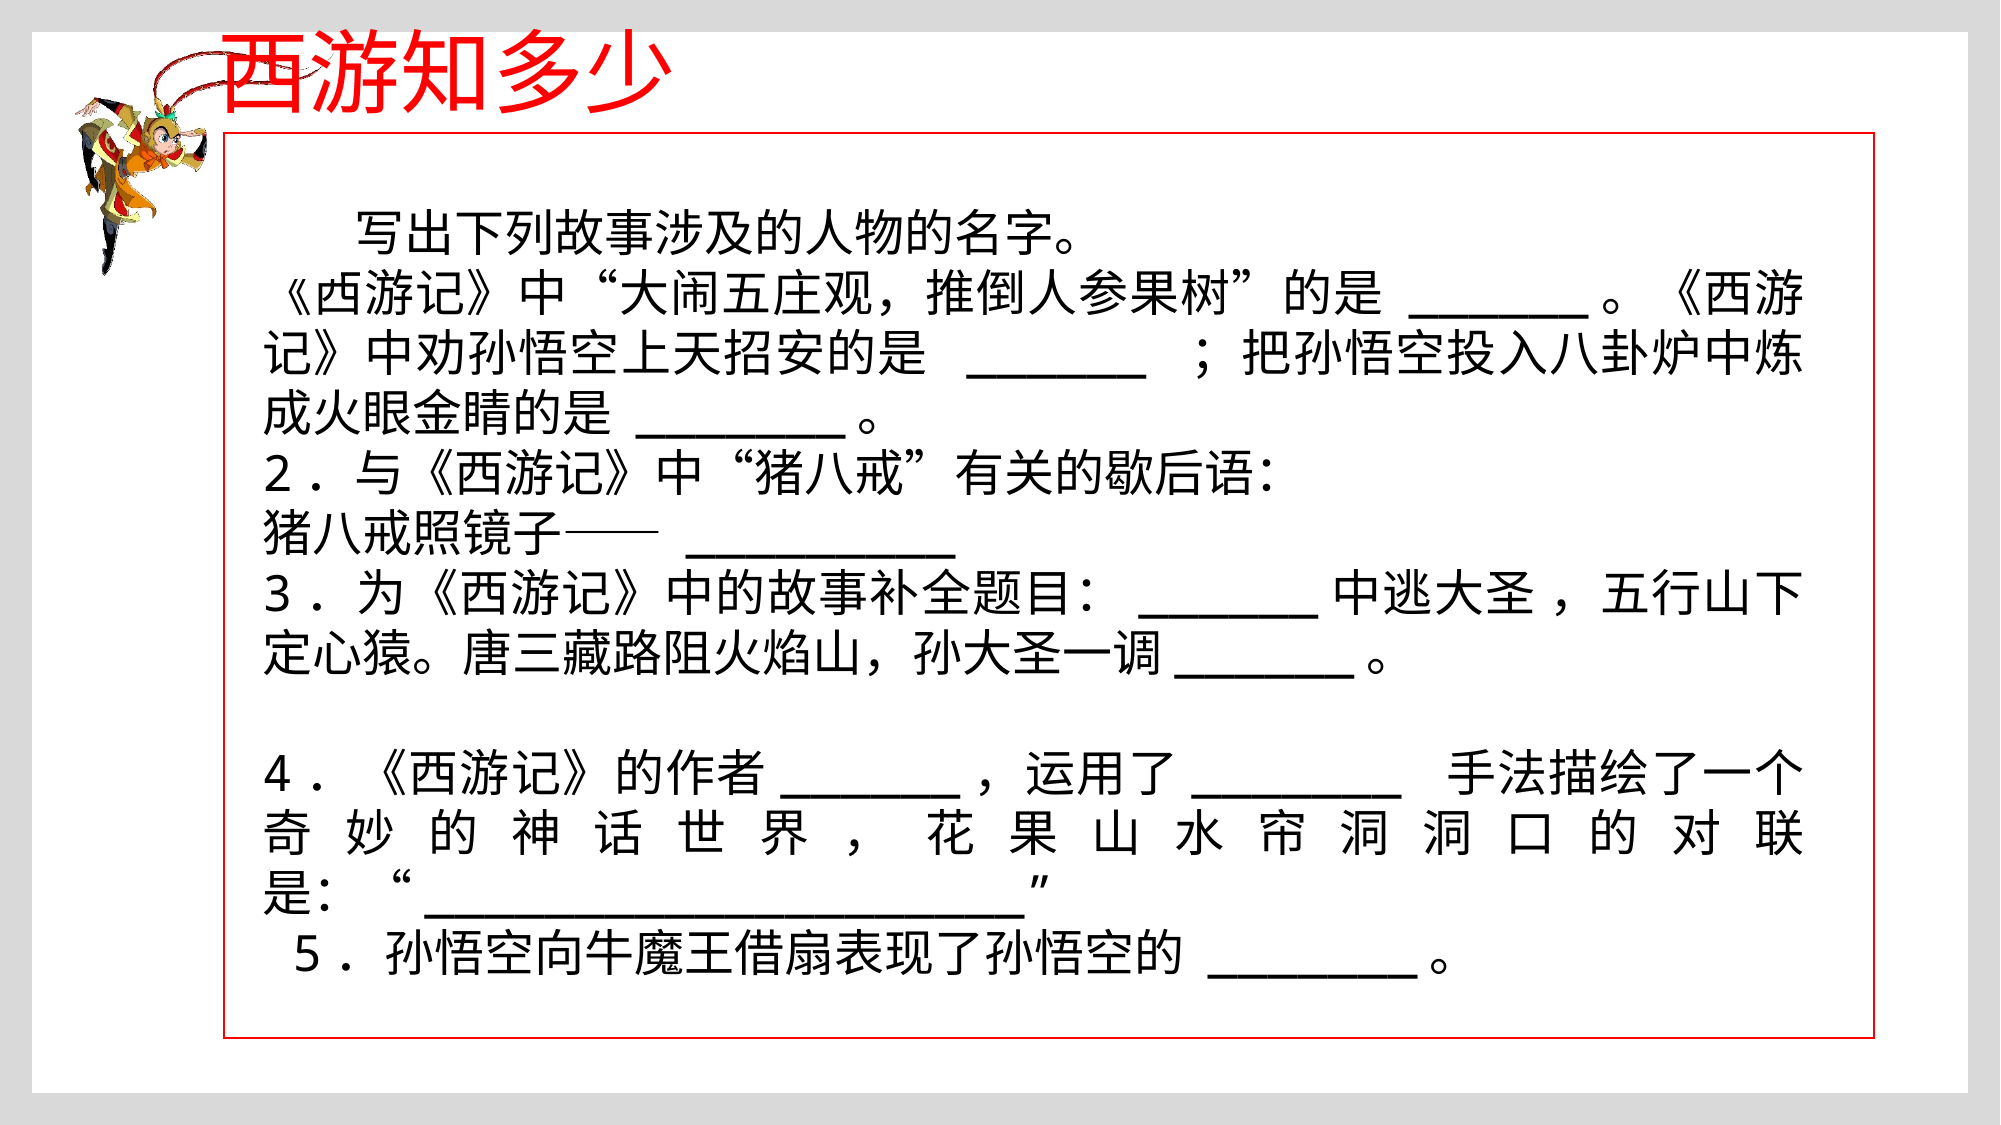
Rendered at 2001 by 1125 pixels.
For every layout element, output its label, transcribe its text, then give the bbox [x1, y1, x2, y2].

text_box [57, 6, 1874, 1038]
text_box 1．写出下列故事涉及的人物的名字。 《西游记》中“大闹五庄观，推倒人参果树”的是 ______。《西游记》中劝孙悟空上天招安的是 ______ ；把孙悟空投入八卦炉中炼成火眼金睛的是 _______。 2．与《西游记》中“猪八戒”有关的歇后语： 猪八戒照镜子—— _________ 3．为《西游记》中的故事补全题目：______中逃大圣 ，五行山下定心猿。唐三藏路阻火焰山，孙大圣一调______。 4．《西游记》的作者______，运用了_______ 手法描绘了一个奇妙的神话世界，花果山水帘洞洞口的对联是：“____________________” 5．孙悟空向牛魔王借扇表现了孙悟空的 _______。 [247, 1039, 1819, 1050]
